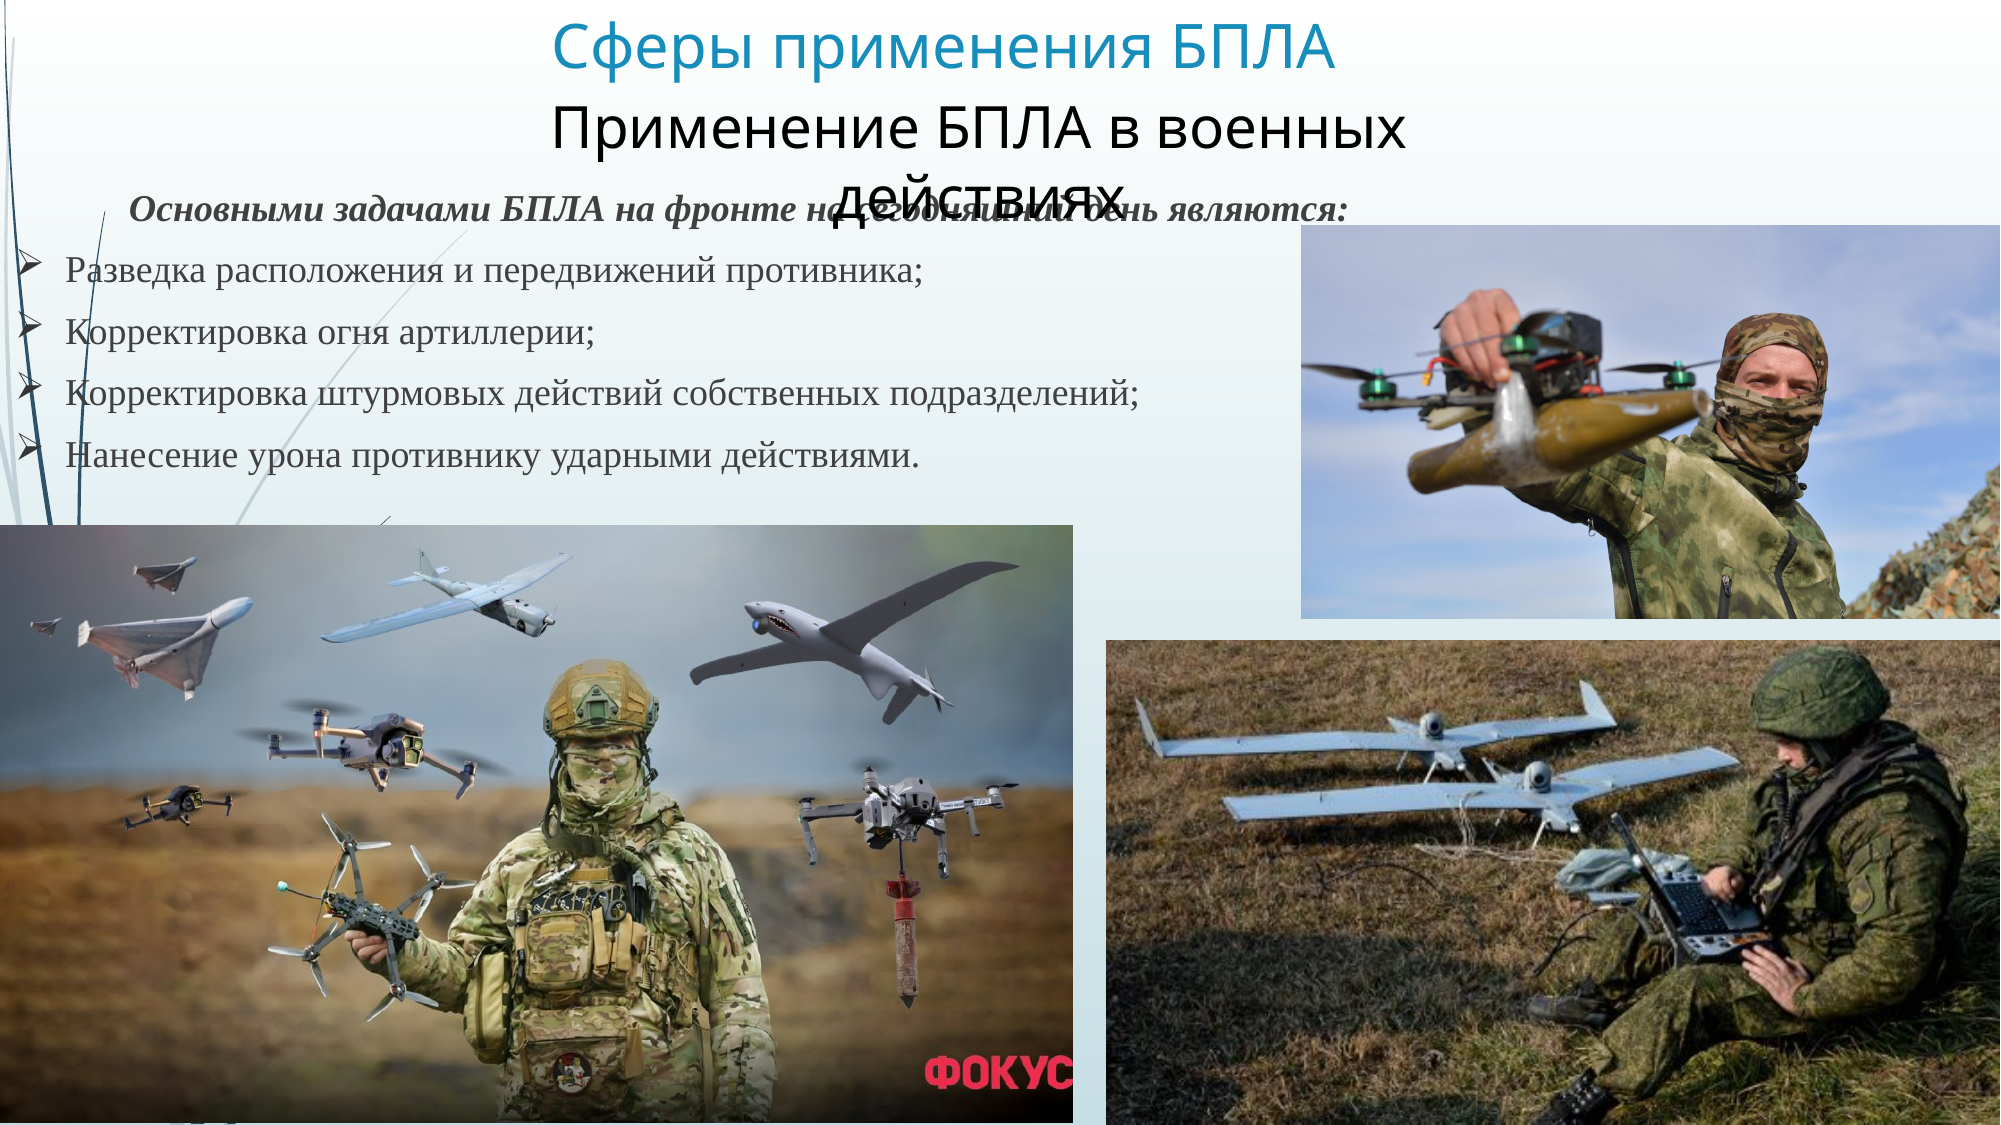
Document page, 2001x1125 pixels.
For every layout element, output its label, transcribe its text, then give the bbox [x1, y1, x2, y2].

picture [1301, 225, 2000, 619]
list Основными задачами БПЛА на фронте на сегодняшний день являются: Разведка расположения и передвижений противника; Корректировка огня артиллерии; Корректировка штурмовых действий собственных подразделений; Нанесение урона противнику ударными действиями. [0, 176, 1456, 487]
text_box Применение БПЛА в военных действиях [427, 82, 1531, 171]
title Сферы применения БПЛА [536, 0, 1422, 82]
picture [1106, 640, 2000, 1125]
picture [0, 525, 1073, 1123]
